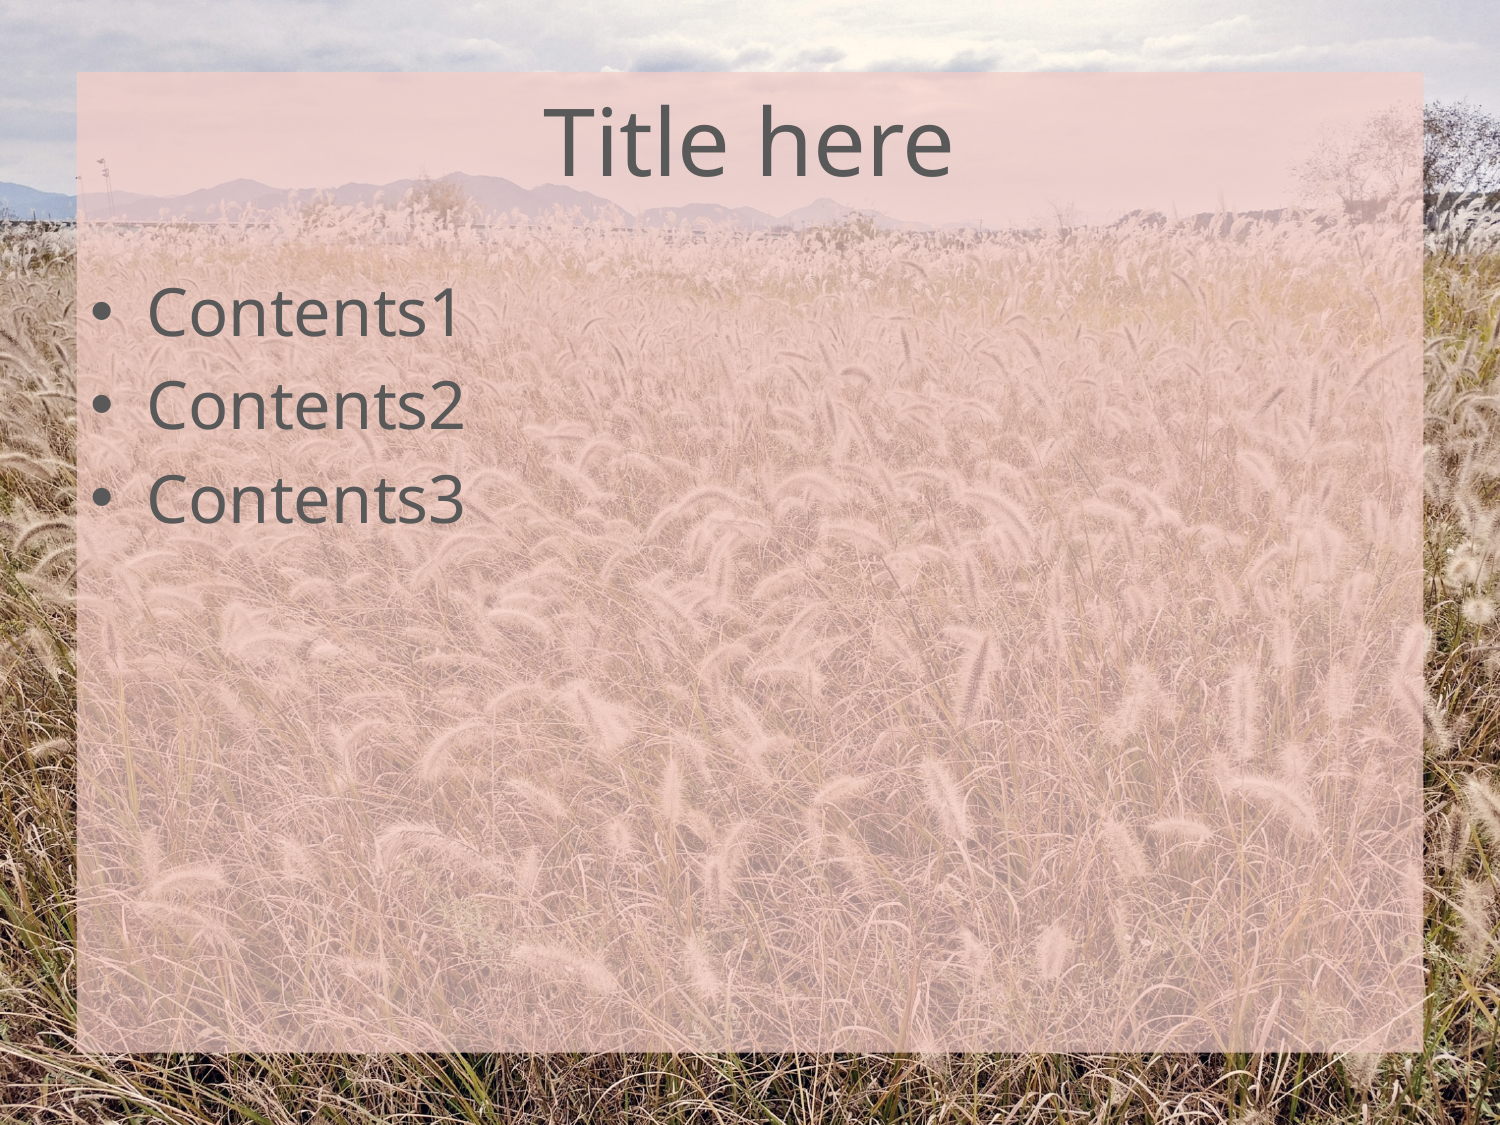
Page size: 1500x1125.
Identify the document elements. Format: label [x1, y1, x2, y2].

text_box [0, 0, 1500, 1125]
